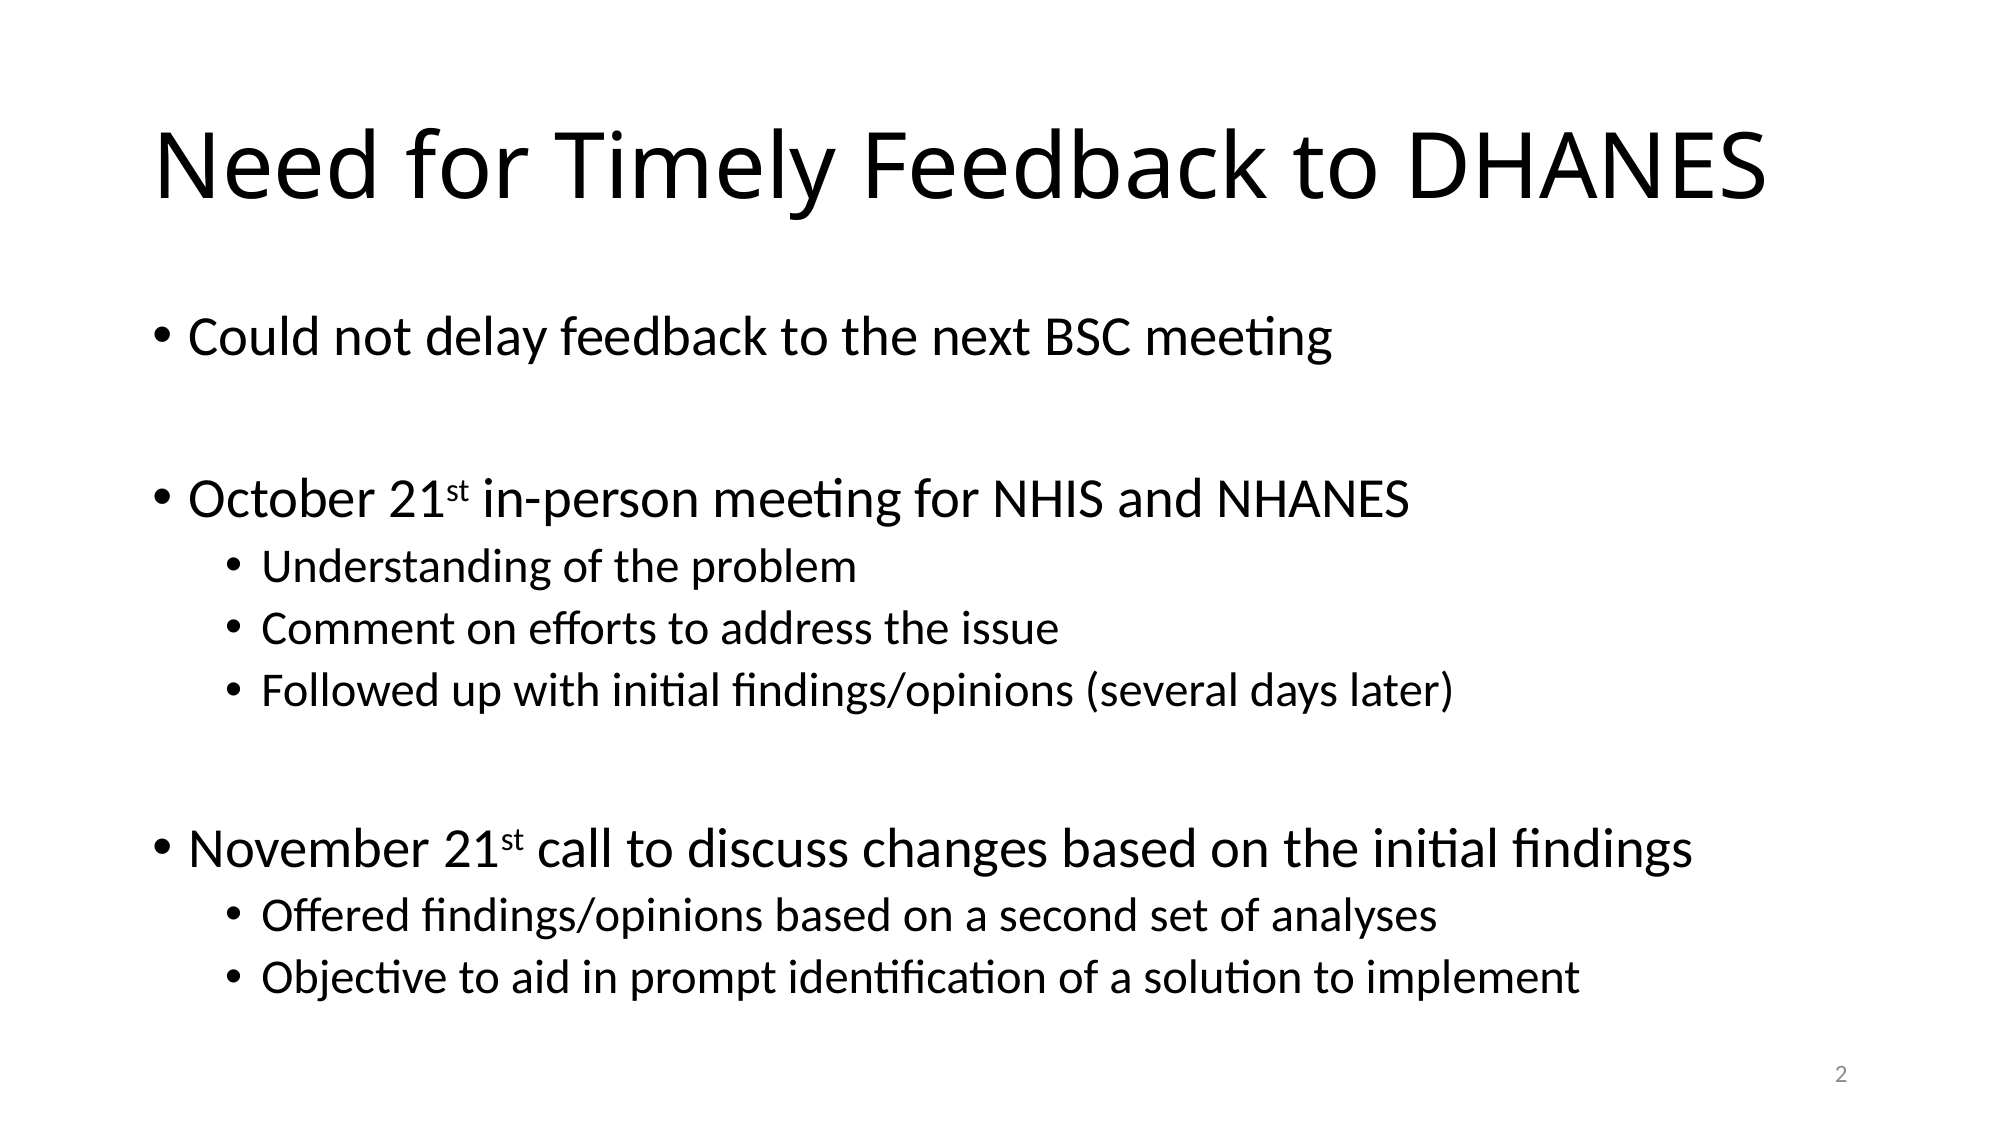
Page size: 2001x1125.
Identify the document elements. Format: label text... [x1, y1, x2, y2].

title Need for Timely Feedback to DHANES [137, 59, 1863, 278]
list Could not delay feedback to the next BSC meeting October 21st in-person meeting for NHIS and NHANES Understanding of the problem Comment on efforts to address the issue Followed up with initial findings/opinions (several days later) November 21st call to discuss changes based on the initial findings Offered findings/opinions based on a second set of analyses Objective to aid in prompt identification of a solution to implement [137, 299, 1863, 1014]
slide_number 2 [1412, 1042, 1863, 1103]
